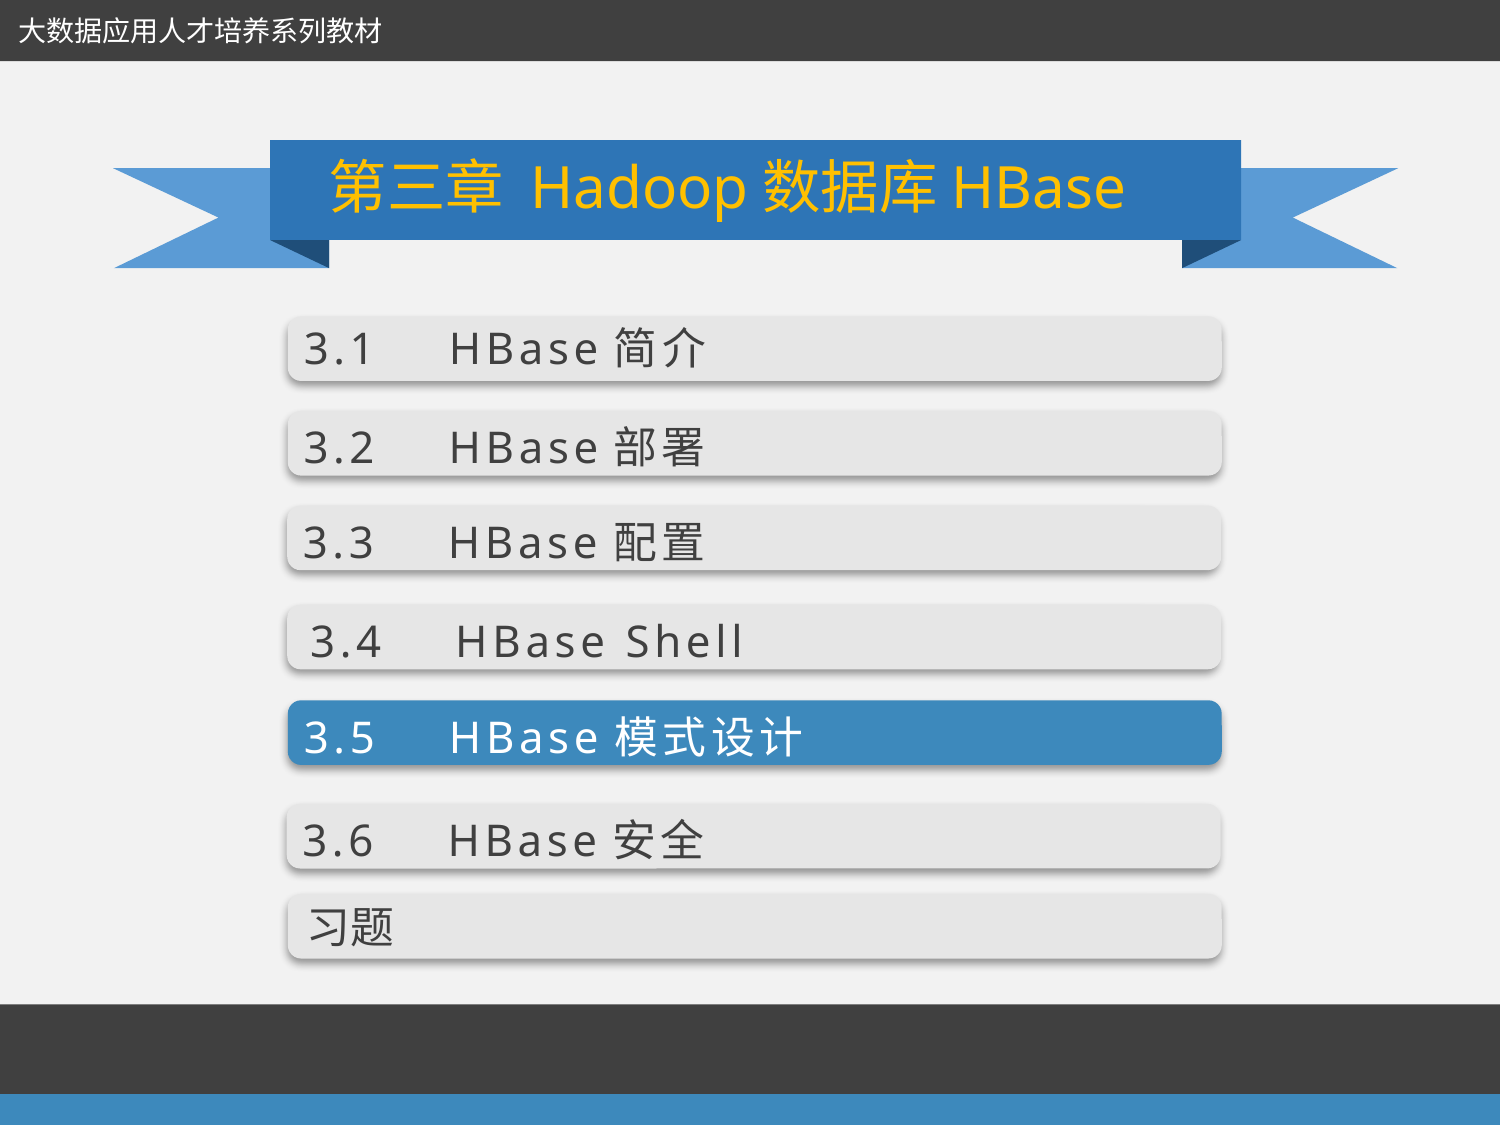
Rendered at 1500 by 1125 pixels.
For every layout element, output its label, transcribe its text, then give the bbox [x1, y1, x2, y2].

text_box [0, 0, 1500, 62]
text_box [287, 700, 1222, 771]
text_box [286, 803, 1221, 874]
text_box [287, 313, 1222, 382]
text_box 习题 [286, 892, 1223, 960]
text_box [287, 505, 1222, 576]
text_box [0, 1003, 1500, 1095]
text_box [113, 139, 1399, 269]
text_box 大数据应用人才培养系列教材 [4, 6, 398, 55]
text_box [0, 1095, 1500, 1125]
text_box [287, 410, 1222, 481]
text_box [287, 604, 1222, 675]
